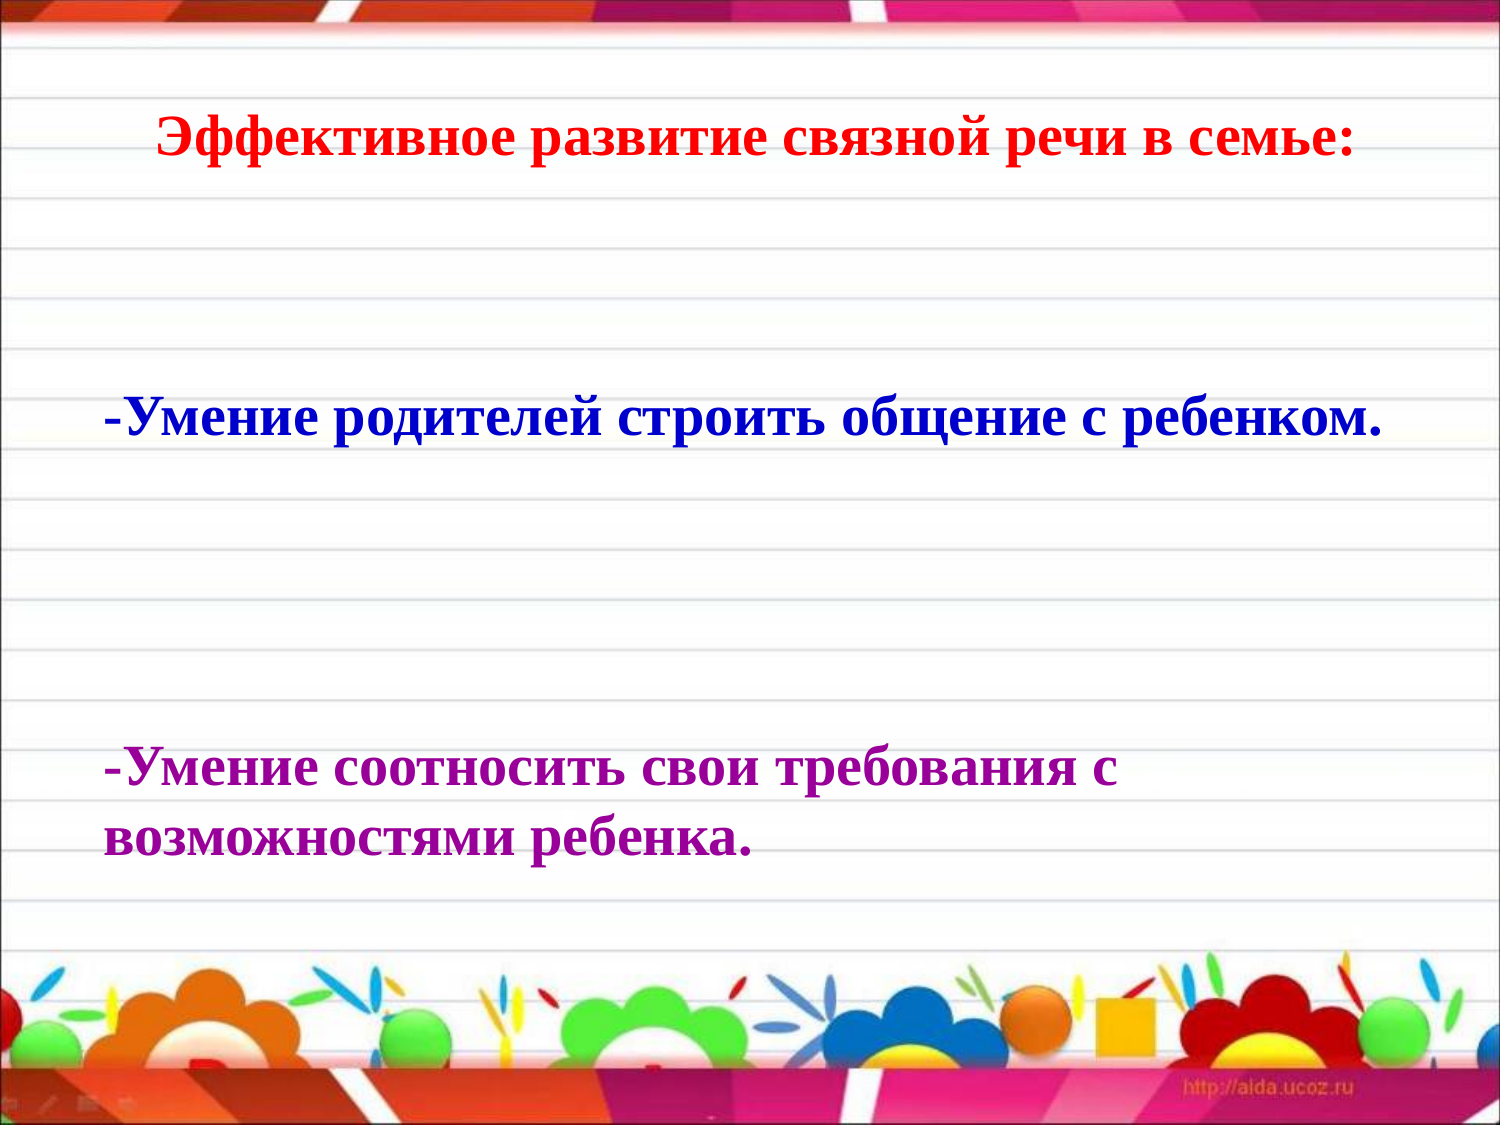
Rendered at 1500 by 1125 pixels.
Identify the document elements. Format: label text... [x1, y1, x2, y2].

picture [0, 0, 1500, 1125]
text_box Эффективное развитие связной речи в семье: -Умение родителей строить общение с ребенком. -Умение соотносить свои требования с возможностями ребенка. [88, 89, 1424, 1085]
